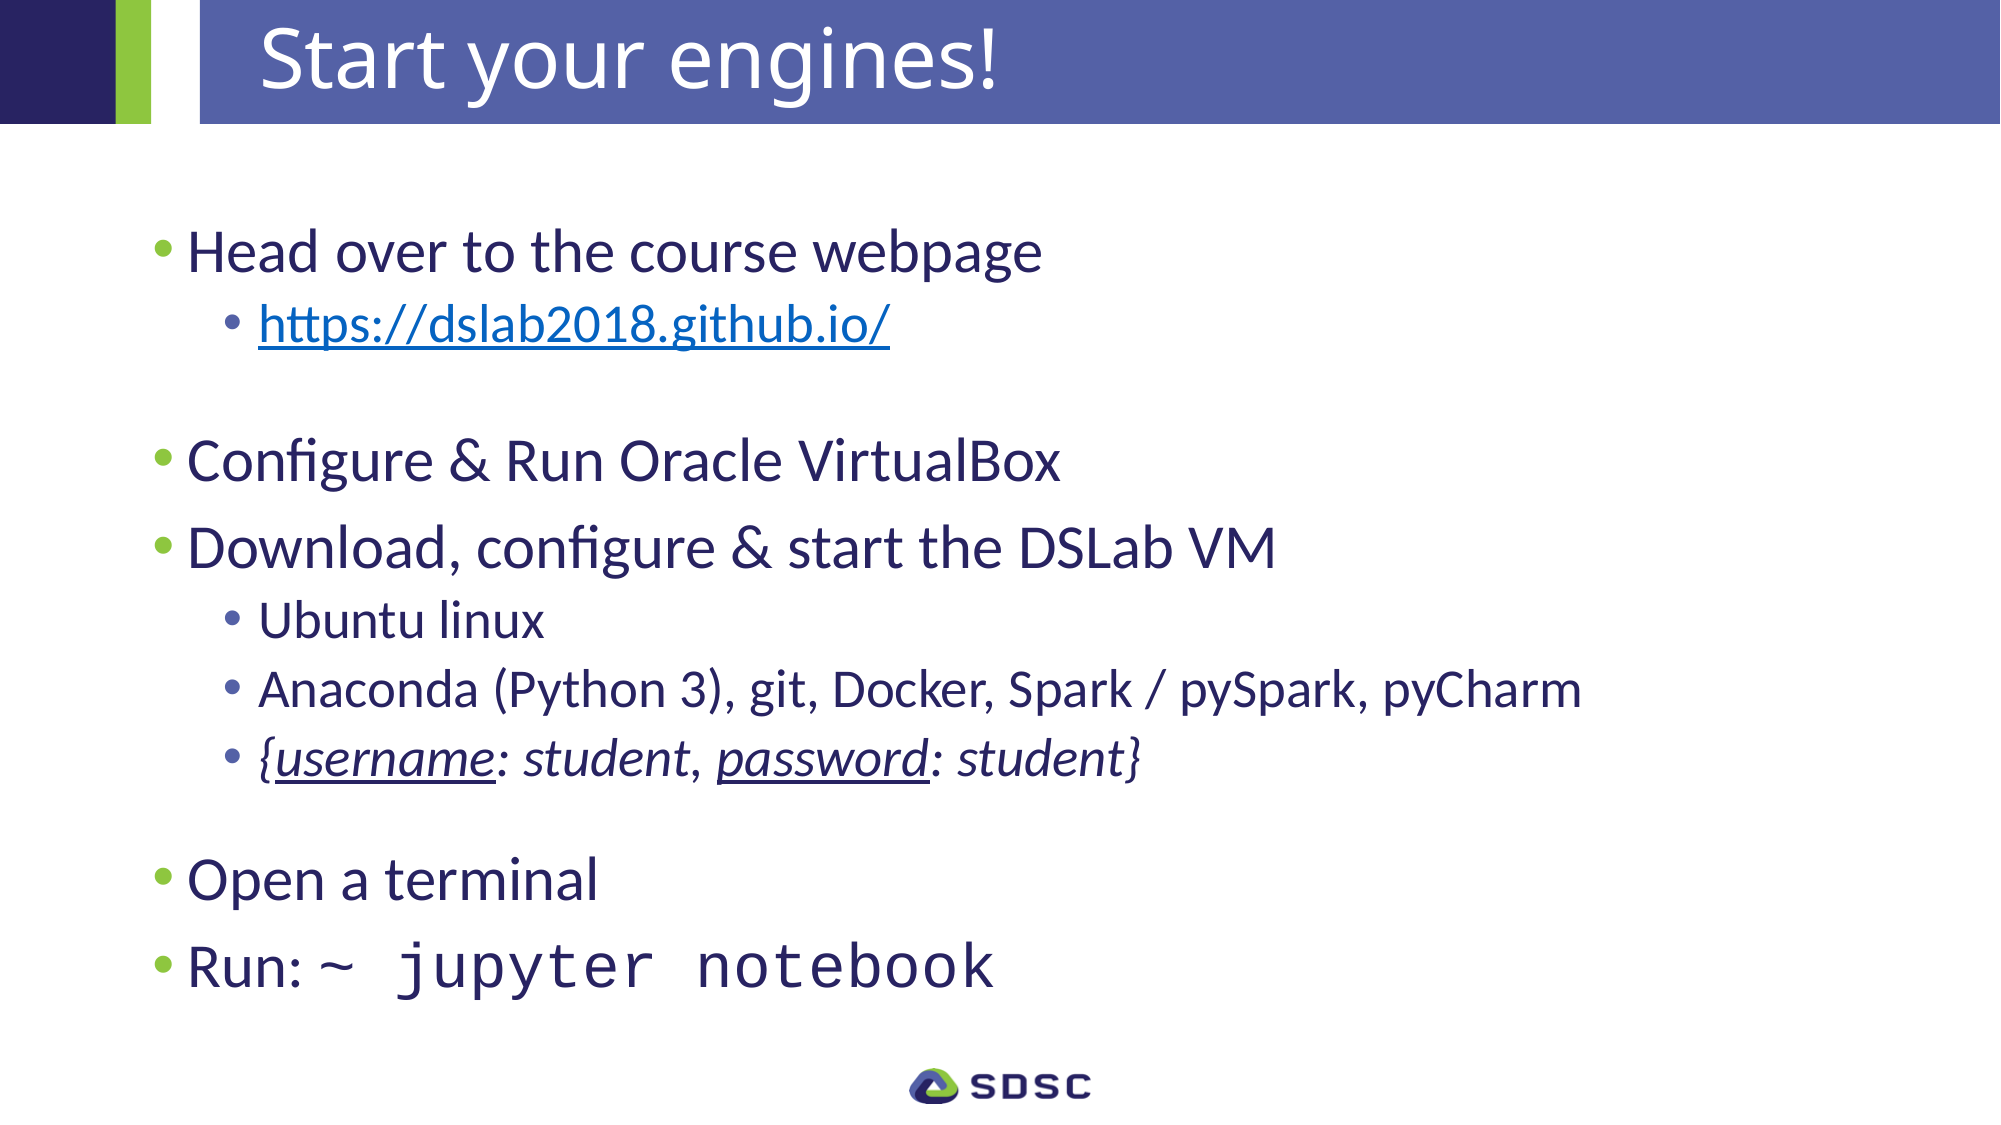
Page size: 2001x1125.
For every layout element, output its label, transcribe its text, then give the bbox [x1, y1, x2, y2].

picture [909, 1068, 1091, 1104]
title Start your engines! [200, 0, 2000, 124]
list Head over to the course webpage https://dslab2018.github.io/ Configure & Run Oracle VirtualBox Download, configure & start the DSLab VM Ubuntu linux Anaconda (Python 3), git, Docker, Spark / pySpark, pyCharm {username: student, password: student} Open a terminal Run: ~ jupyter notebook [137, 210, 1863, 1014]
